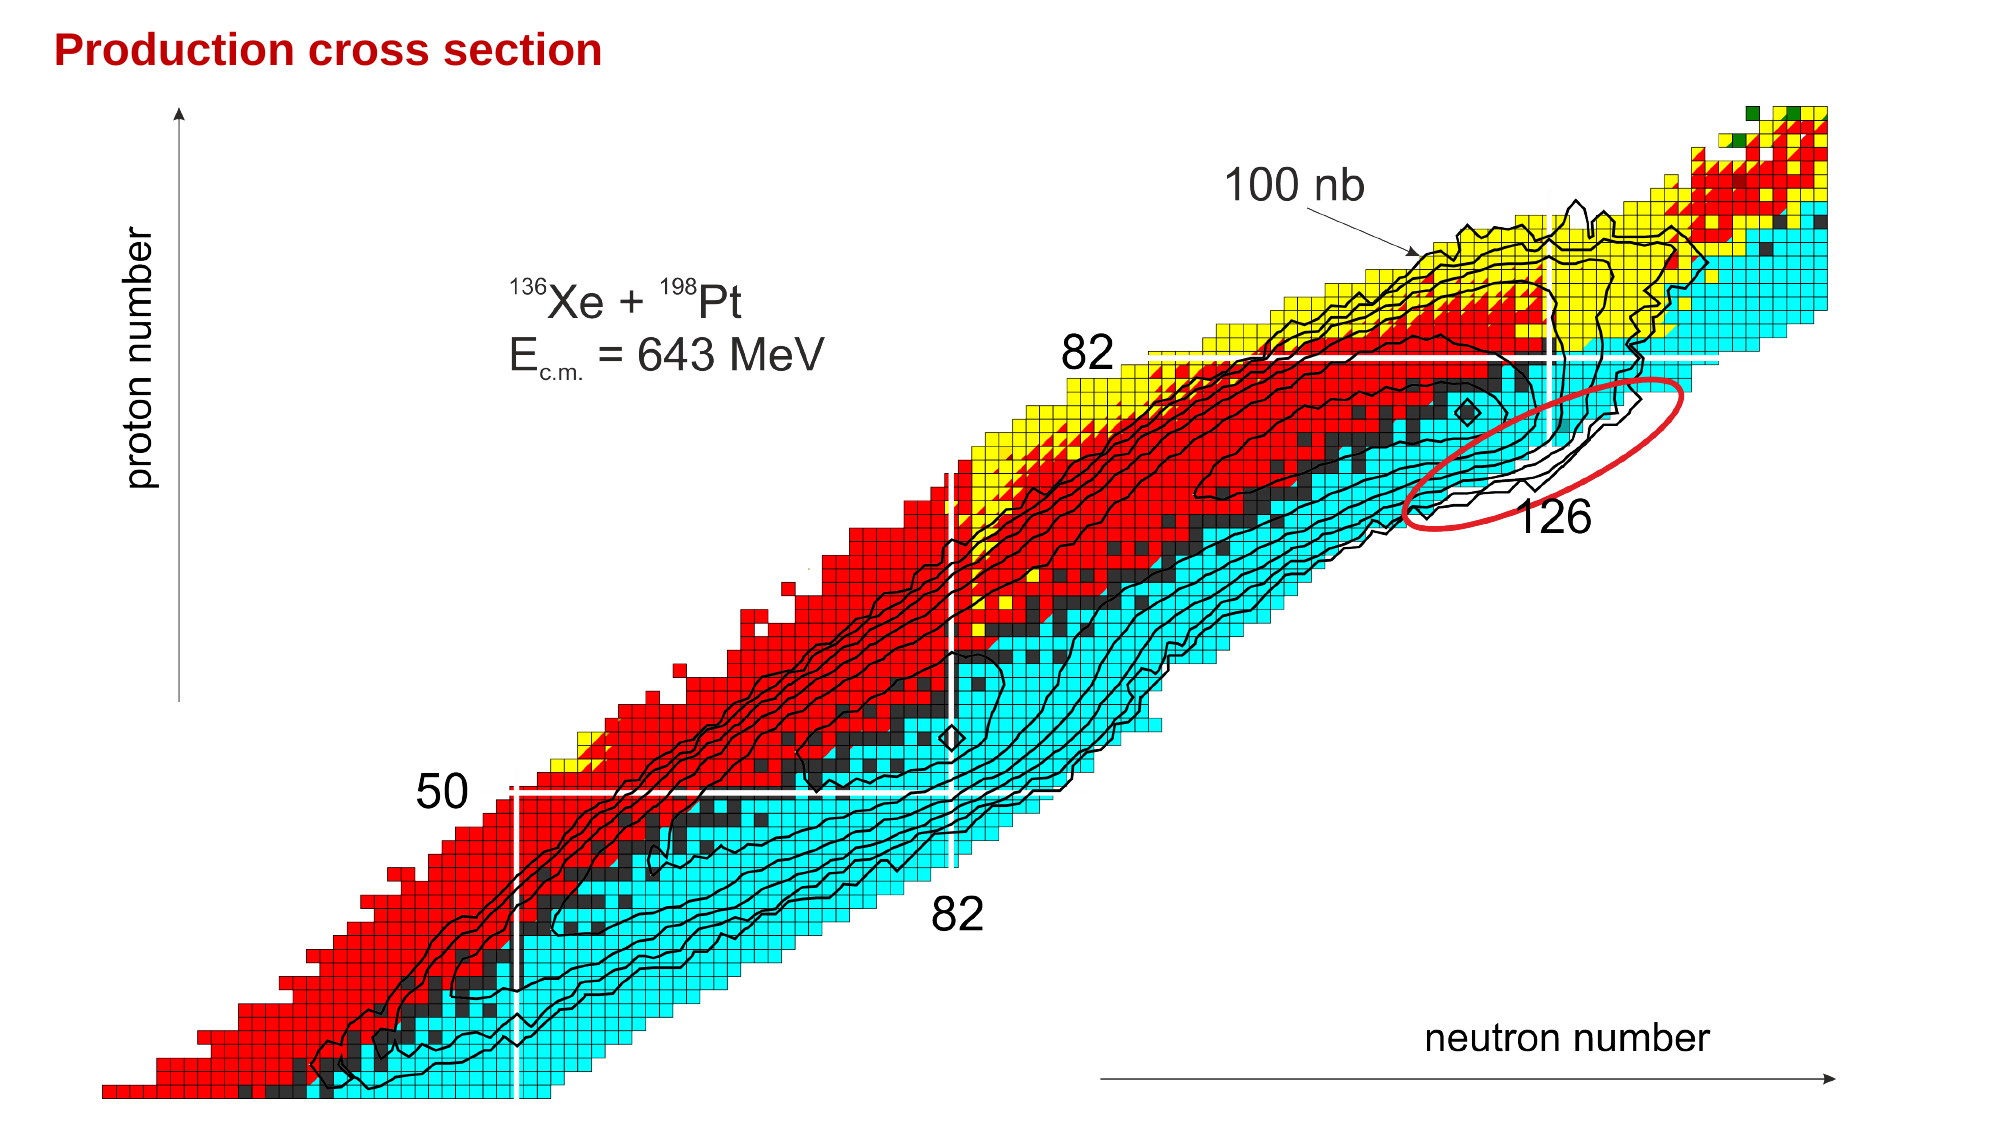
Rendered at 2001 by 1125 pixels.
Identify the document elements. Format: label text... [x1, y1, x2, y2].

text_box Production cross section [0, 18, 736, 96]
picture [102, 106, 1856, 1105]
